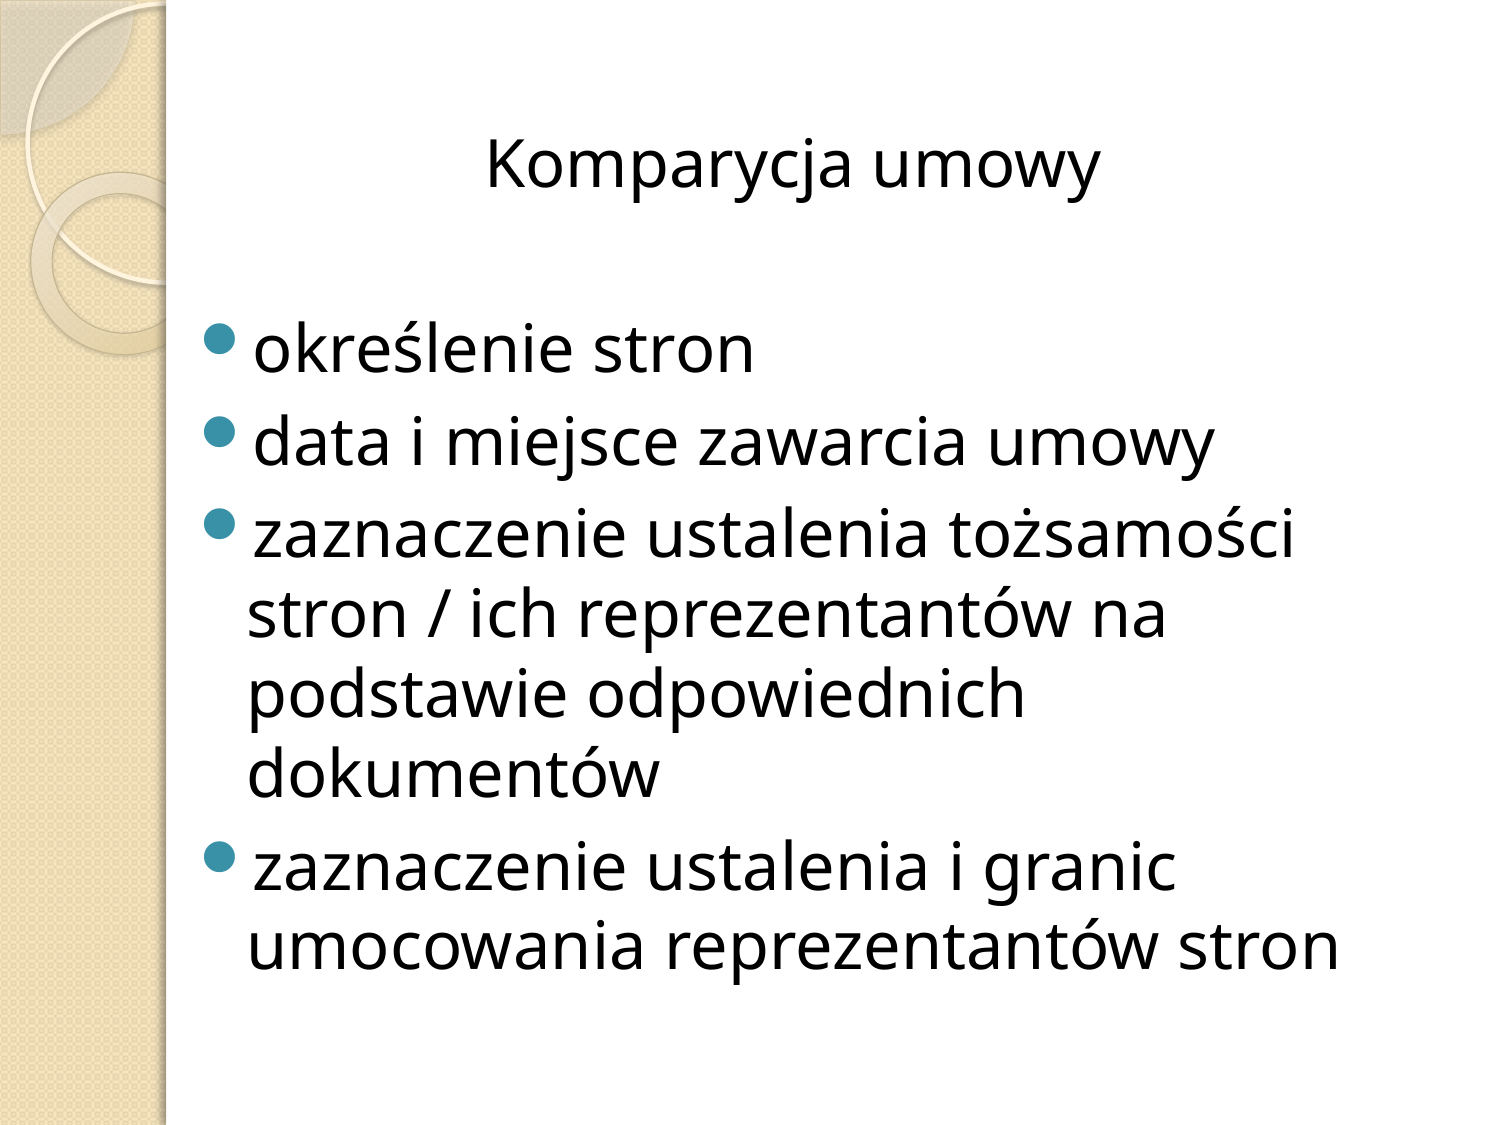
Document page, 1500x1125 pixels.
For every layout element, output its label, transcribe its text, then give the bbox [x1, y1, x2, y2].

list Komparycja umowy określenie stron data i miejsce zawarcia umowy zaznaczenie ustalenia tożsamości stron / ich reprezentantów na podstawie odpowiednich dokumentów zaznaczenie ustalenia i granic umocowania reprezentantów stron [171, 113, 1402, 1035]
